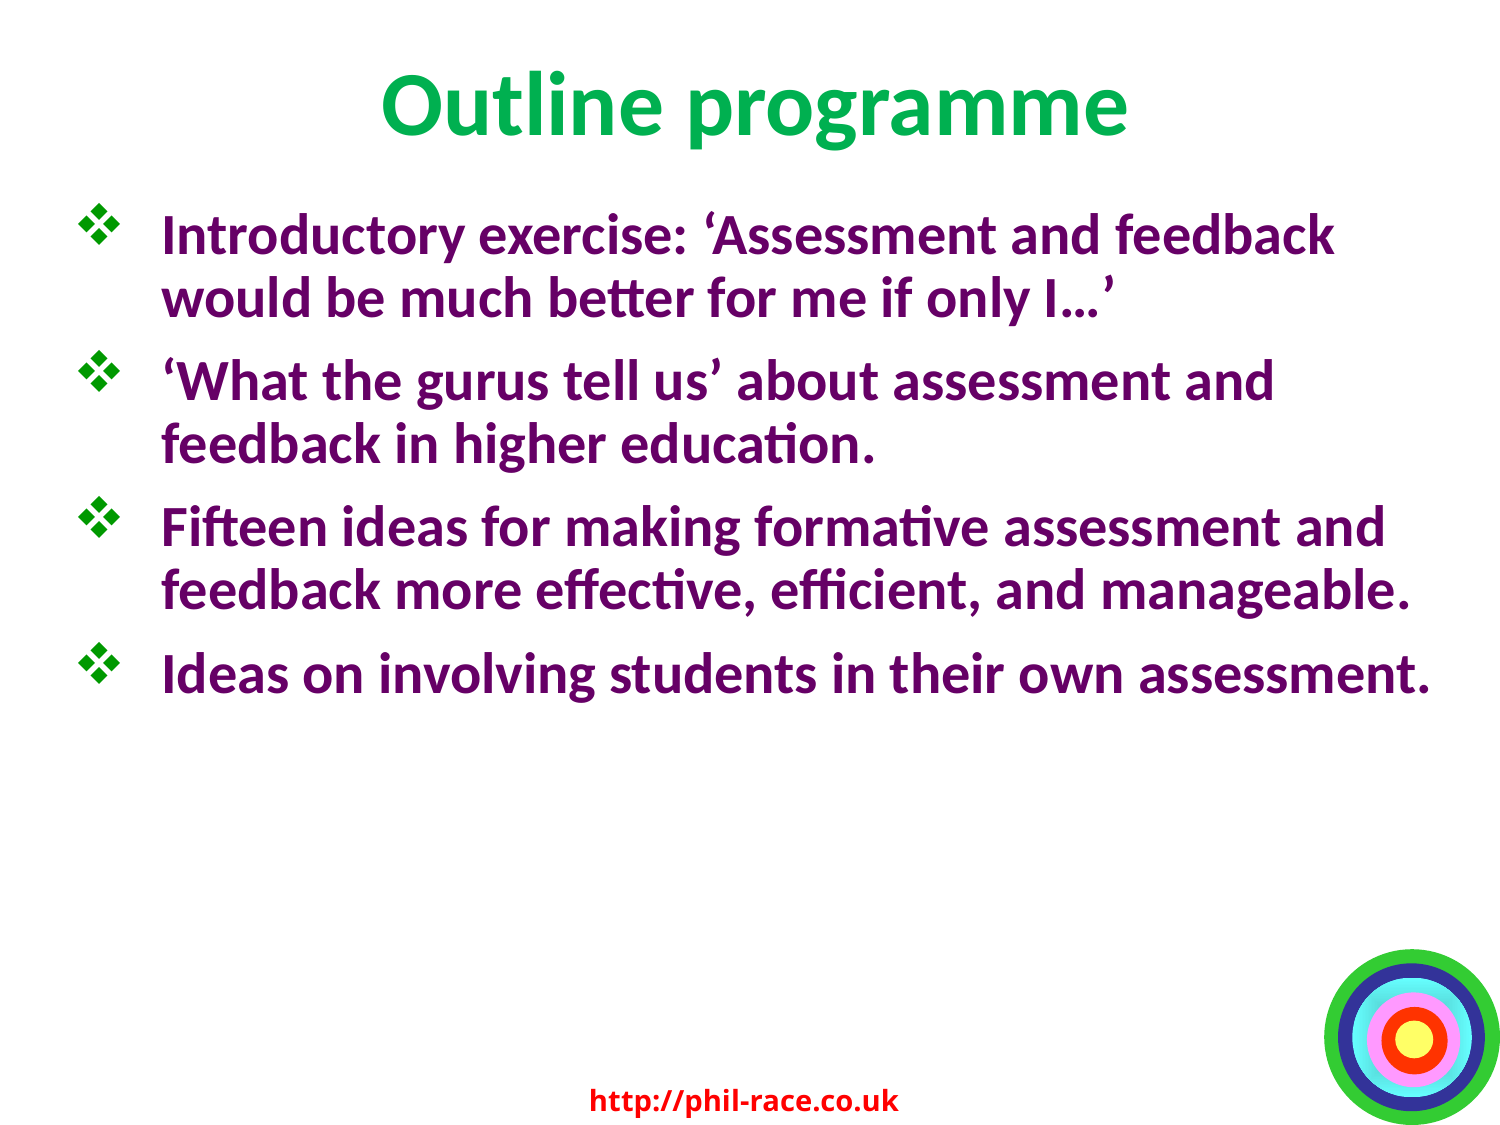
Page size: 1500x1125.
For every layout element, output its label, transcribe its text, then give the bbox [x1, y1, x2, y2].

title Outline programme [40, 30, 1471, 185]
list Introductory exercise: ‘Assessment and feedback would be much better for me if only I…’ ‘What the gurus tell us’ about assessment and feedback in higher education. Fifteen ideas for making formative assessment and feedback more effective, efficient, and manageable. Ideas on involving students in their own assessment. [58, 196, 1471, 963]
